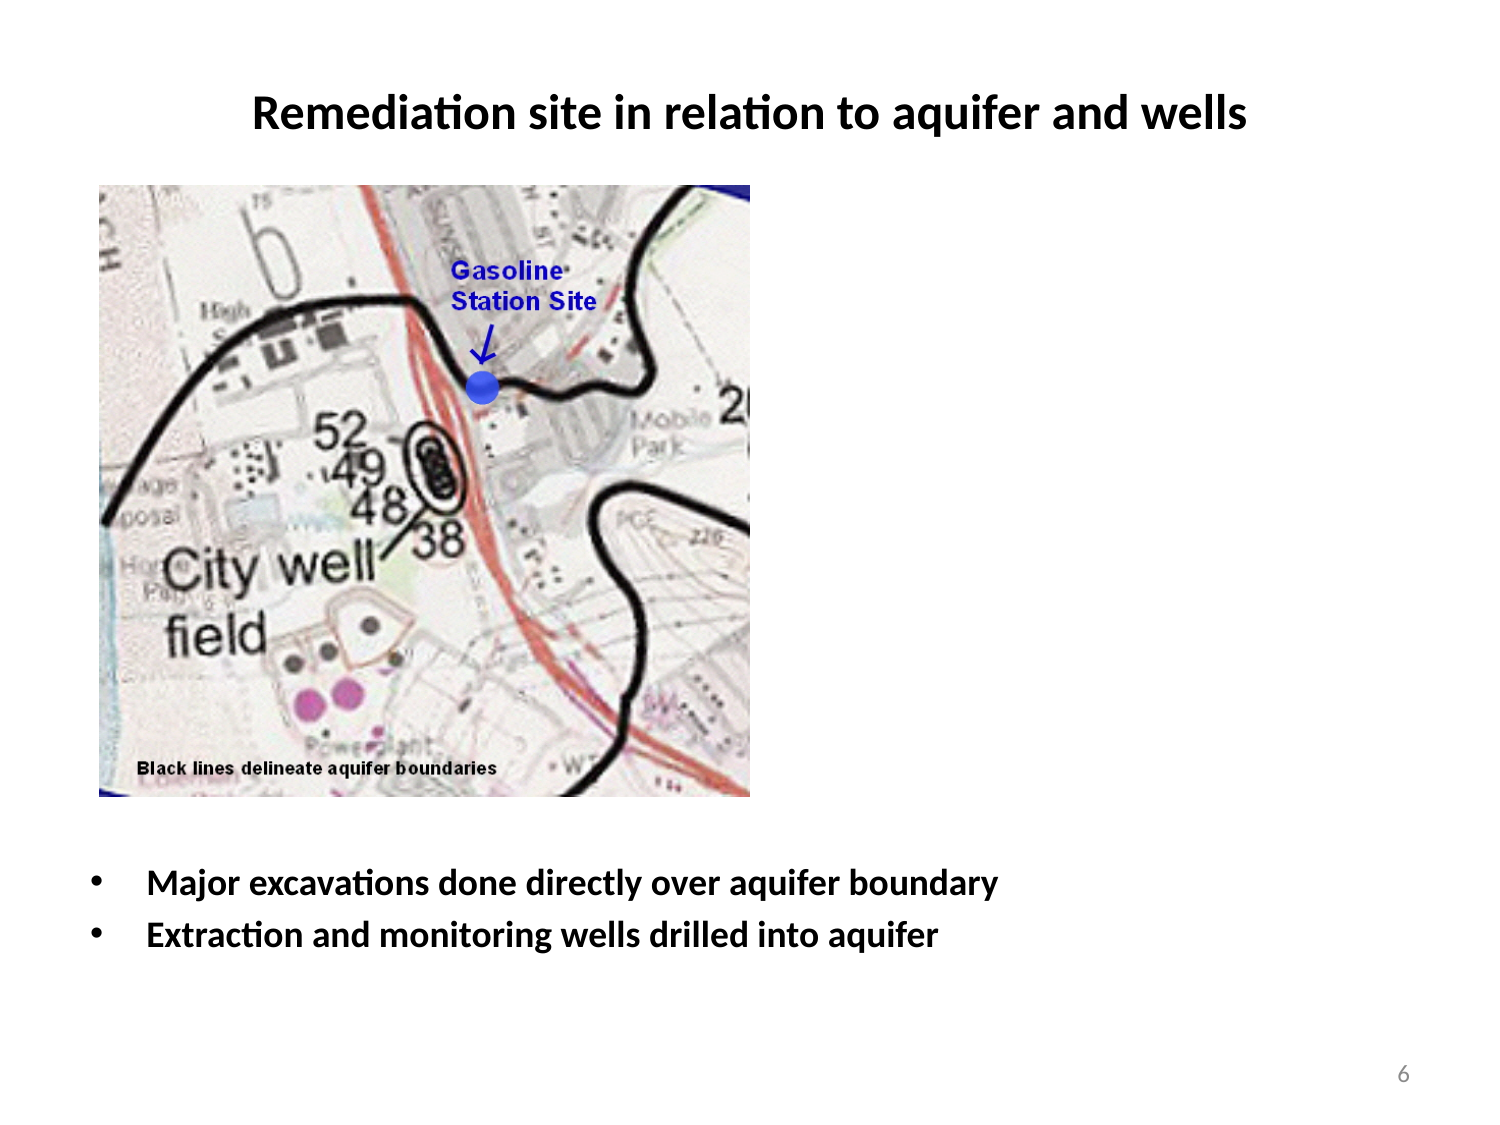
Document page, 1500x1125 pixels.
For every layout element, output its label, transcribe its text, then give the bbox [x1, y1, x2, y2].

slide_number 6 [1074, 1042, 1425, 1103]
picture [99, 185, 751, 798]
title Remediation site in relation to aquifer and wells [75, 45, 1425, 175]
list Major excavations done directly over aquifer boundary Extraction and monitoring wells drilled into aquifer [75, 187, 1425, 1062]
